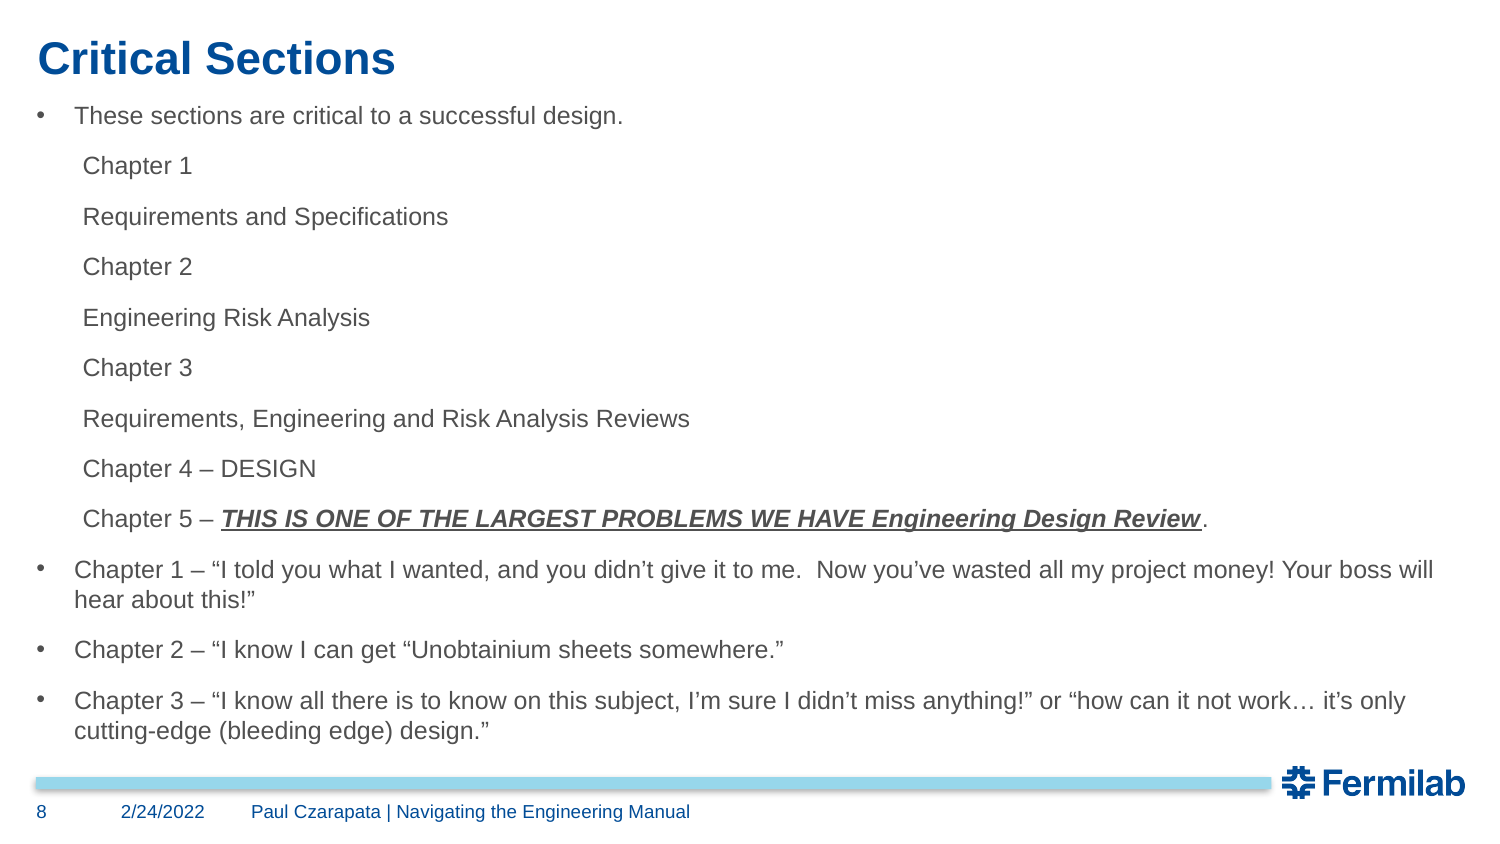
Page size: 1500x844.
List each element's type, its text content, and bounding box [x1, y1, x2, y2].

slide_number 8 [36, 800, 105, 830]
picture [1282, 766, 1465, 799]
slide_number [120, 800, 232, 830]
list These sections are critical to a successful design. Chapter 1 Requirements and Specifications Chapter 2 Engineering Risk Analysis Chapter 3 Requirements, Engineering and Risk Analysis Reviews Chapter 4 – DESIGN Chapter 5 – THIS IS ONE OF THE LARGEST PROBLEMS WE HAVE Engineering Design Review. Chapter 1 – “I told you what I wanted, and you didn’t give it to me. Now you’ve wasted all my project money! Your boss will hear about this!” Chapter 2 – “I know I can get “Unobtainium sheets somewhere.” Chapter 3 – “I know all there is to know on this subject, I’m sure I didn’t miss anything!” or “how can it not work… it’s only cutting-edge (bleeding edge) design.” [36, 99, 1460, 722]
footer Paul Czarapata | Navigating the Engineering Manual [251, 800, 1279, 831]
title Critical Sections [37, 30, 1463, 84]
